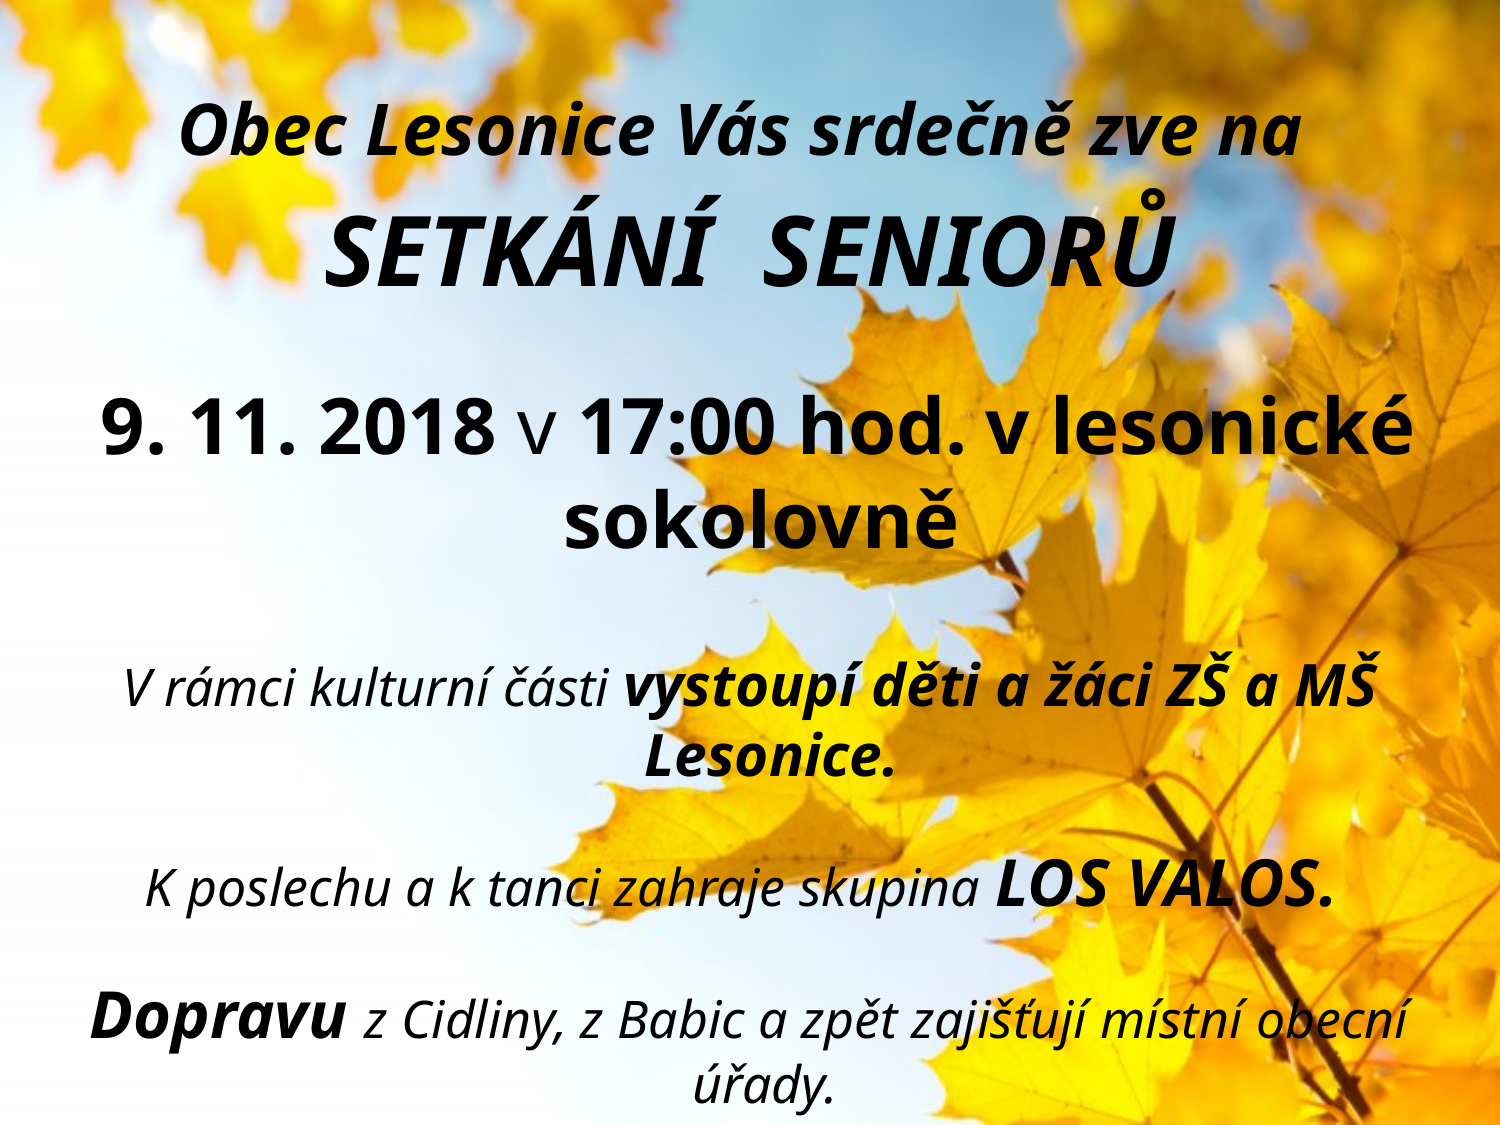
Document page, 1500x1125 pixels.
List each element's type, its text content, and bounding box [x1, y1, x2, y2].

list Obec Lesonice Vás srdečně zve na SETKÁNÍ SENIORŮ 9. 11. 2018 v 17:00 hod. v lesonické sokolovně V rámci kulturní části vystoupí děti a žáci ZŠ a MŠ Lesonice. K poslechu a k tanci zahraje skupina LOS VALOS. Dopravu z Cidliny, z Babic a zpět zajišťují místní obecní úřady. [0, 0, 1500, 1125]
